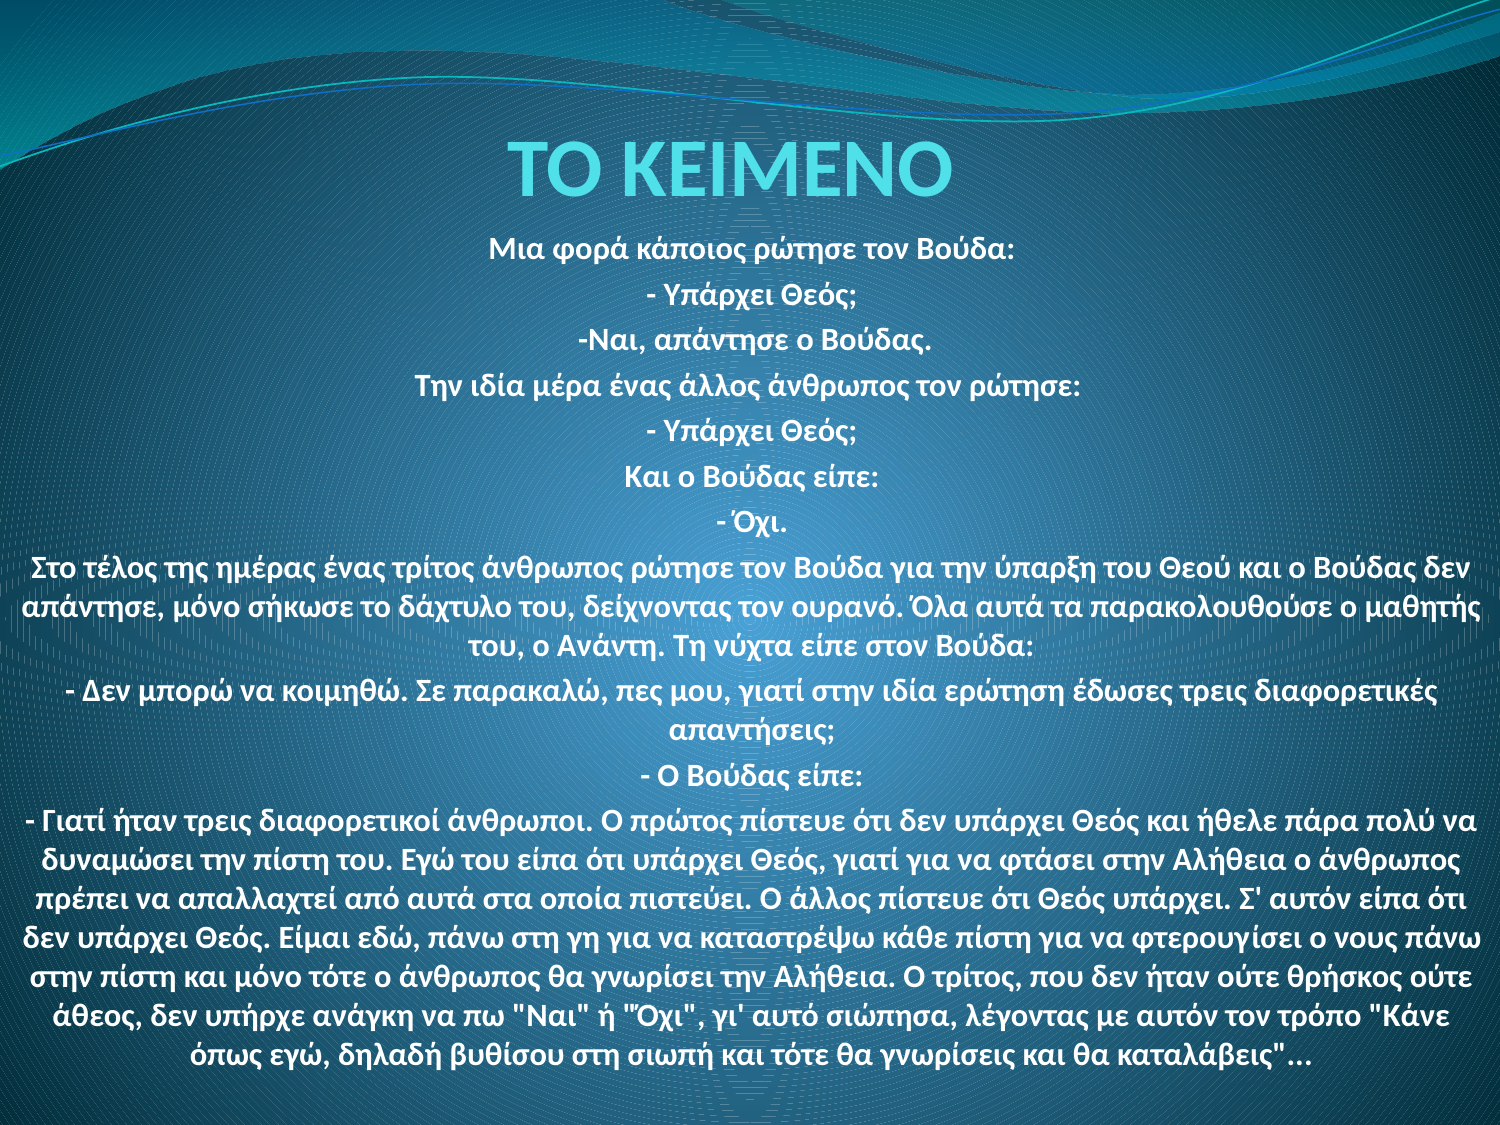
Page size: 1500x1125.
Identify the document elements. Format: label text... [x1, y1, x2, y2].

title ΤΟ ΚΕΙΜΕΝΟ [100, 78, 1365, 213]
subtitle Μια φορά κάποιος ρώτησε τον Βούδα: - Υπάρχει Θεός; -Ναι, απάντησε ο Βούδας. Την ιδία μέρα ένας άλλος άνθρωπος τον ρώτησε: - Υπάρχει Θεός; Και ο Βούδας είπε: - Όχι. Στο τέλος της ημέρας ένας τρίτος άνθρωπος ρώτησε τον Βούδα για την ύπαρξη του Θεού και ο Βούδας δεν απάντησε, μόνο σήκωσε το δάχτυλο του, δείχνοντας τον ουρανό. Όλα αυτά τα παρακολουθούσε ο μαθητής του, ο Ανάντη. Τη νύχτα είπε στον Βούδα: - Δεν μπορώ να κοιμηθώ. Σε παρακαλώ, πες μου, γιατί στην ιδία ερώτηση έδωσες τρεις διαφορετικές απαντήσεις; - Ο Βούδας είπε: - Γιατί ήταν τρεις διαφορετικοί άνθρωποι. Ο πρώτος πίστευε ότι δεν υπάρχει Θεός και ήθελε πάρα πολύ να δυναμώσει την πίστη του. Εγώ του είπα ότι υπάρχει Θεός, γιατί για να φτάσει στην Αλήθεια ο άνθρωπος πρέπει να απαλλαχτεί από αυτά στα οποία πιστεύει. Ο άλλος πίστευε ότι Θεός υπάρχει. Σ' αυτόν είπα ότι δεν υπάρχει Θεός. Είμαι εδώ, πάνω στη γη για να καταστρέψω κάθε πίστη για να φτερουγίσει ο νους πάνω στην πίστη και μόνο τότε ο άνθρωπος θα γνωρίσει την Αλήθεια. Ο τρίτος, που δεν ήταν ούτε θρήσκος ούτε άθεος, δεν υπήρχε ανάγκη να πω "Ναι" ή "Όχι", γι' αυτό σιώπησα, λέγοντας με αυτόν τον τρόπο "Κάνε όπως εγώ, δηλαδή βυθίσου στη σιωπή και τότε θα γνωρίσεις και θα καταλάβεις"... [17, 219, 1495, 1118]
